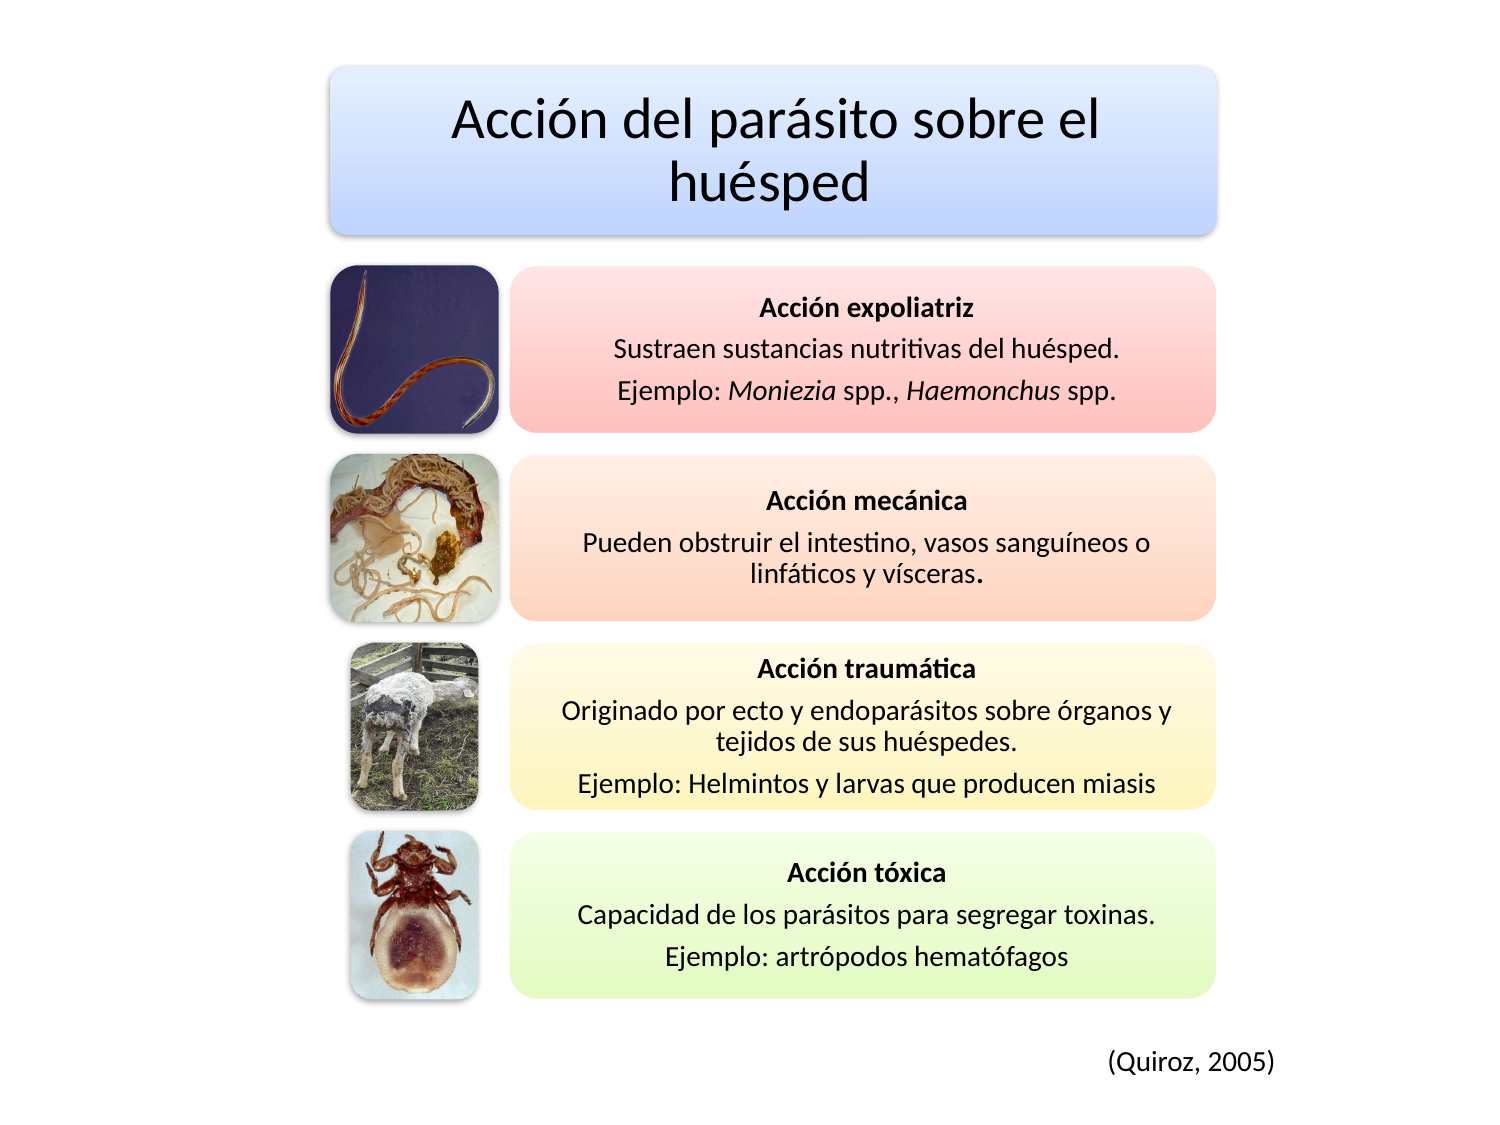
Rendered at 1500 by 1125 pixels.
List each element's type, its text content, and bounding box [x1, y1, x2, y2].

text_box (Quiroz, 2005) [1092, 1034, 1317, 1085]
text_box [159, 66, 1389, 1000]
